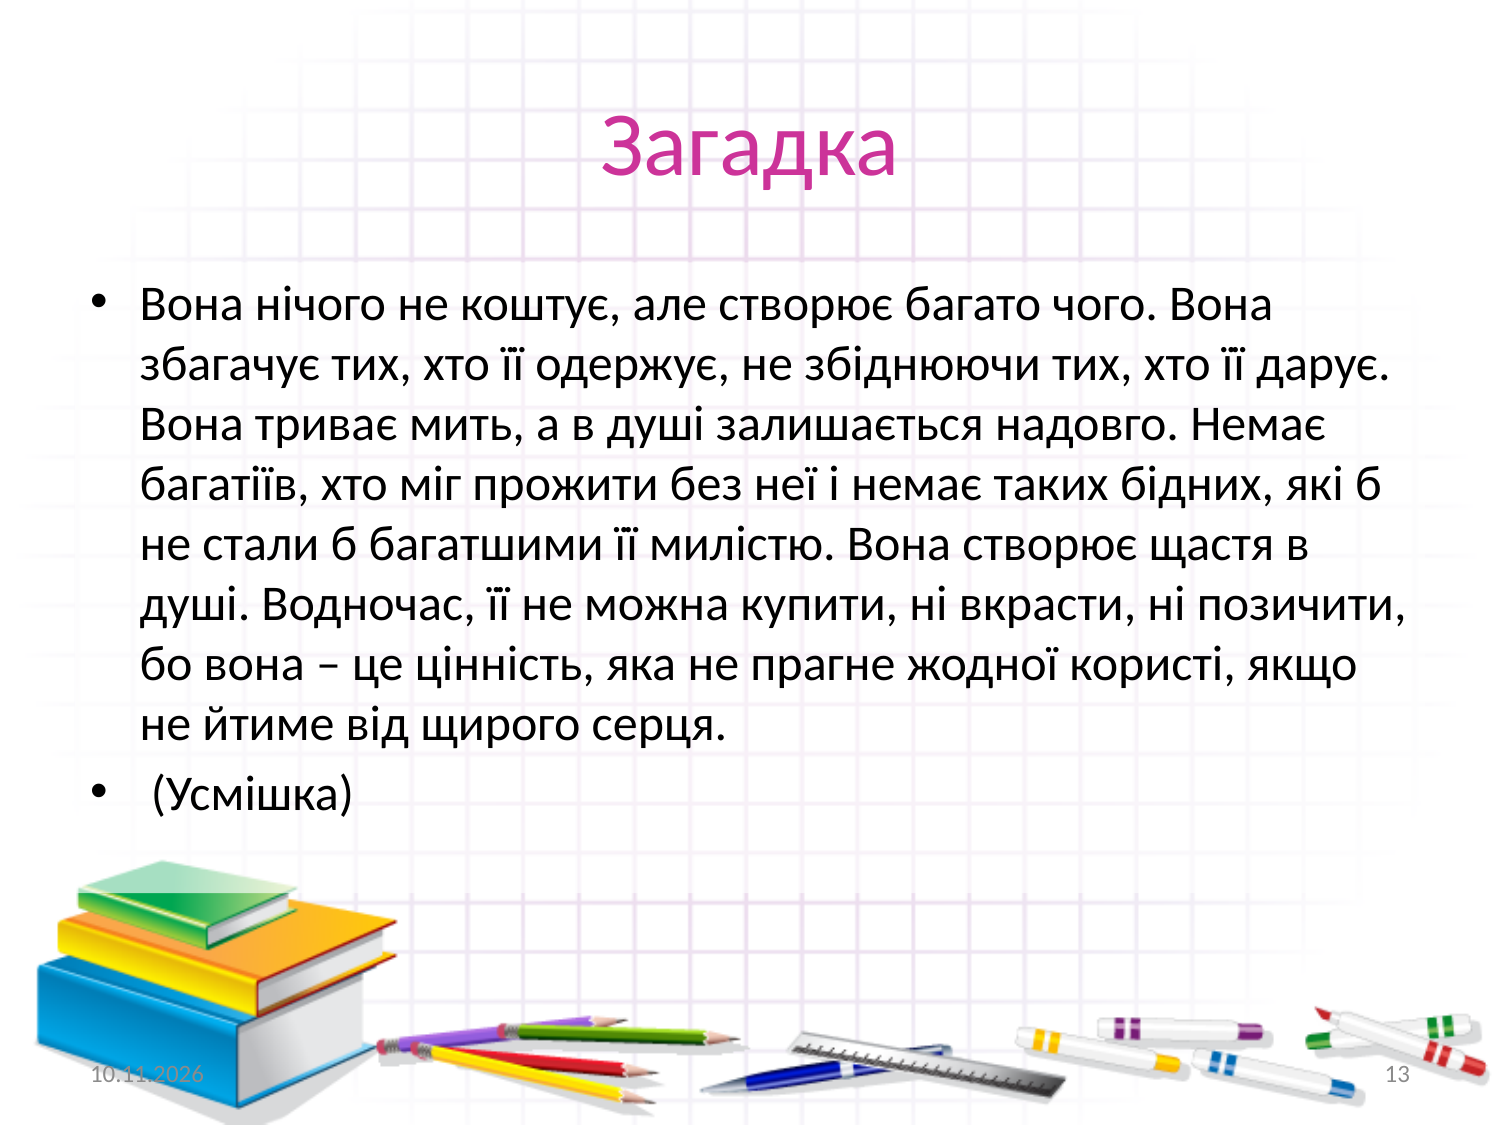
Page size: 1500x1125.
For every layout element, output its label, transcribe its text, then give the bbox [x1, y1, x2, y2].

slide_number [75, 1042, 425, 1103]
list Вона нічого не коштує, але створює багато чого. Вона збагачує тих, хто її одержує, не збіднюючи тих, хто її дарує. Вона триває мить, а в душі залишається надовго. Немає багатіїв, хто міг прожити без неї і немає таких бідних, які б не стали б багатшими її милістю. Вона створює щастя в душі. Водночас, її не можна купити, ні вкрасти, ні позичити, бо вона – це цінність, яка не прагне жодної користі, якщо не йтиме від щирого серця. (Усмішка) [75, 262, 1425, 894]
slide_number 13 [1074, 1042, 1425, 1103]
picture [0, 0, 1500, 1125]
title Загадка [75, 45, 1425, 233]
